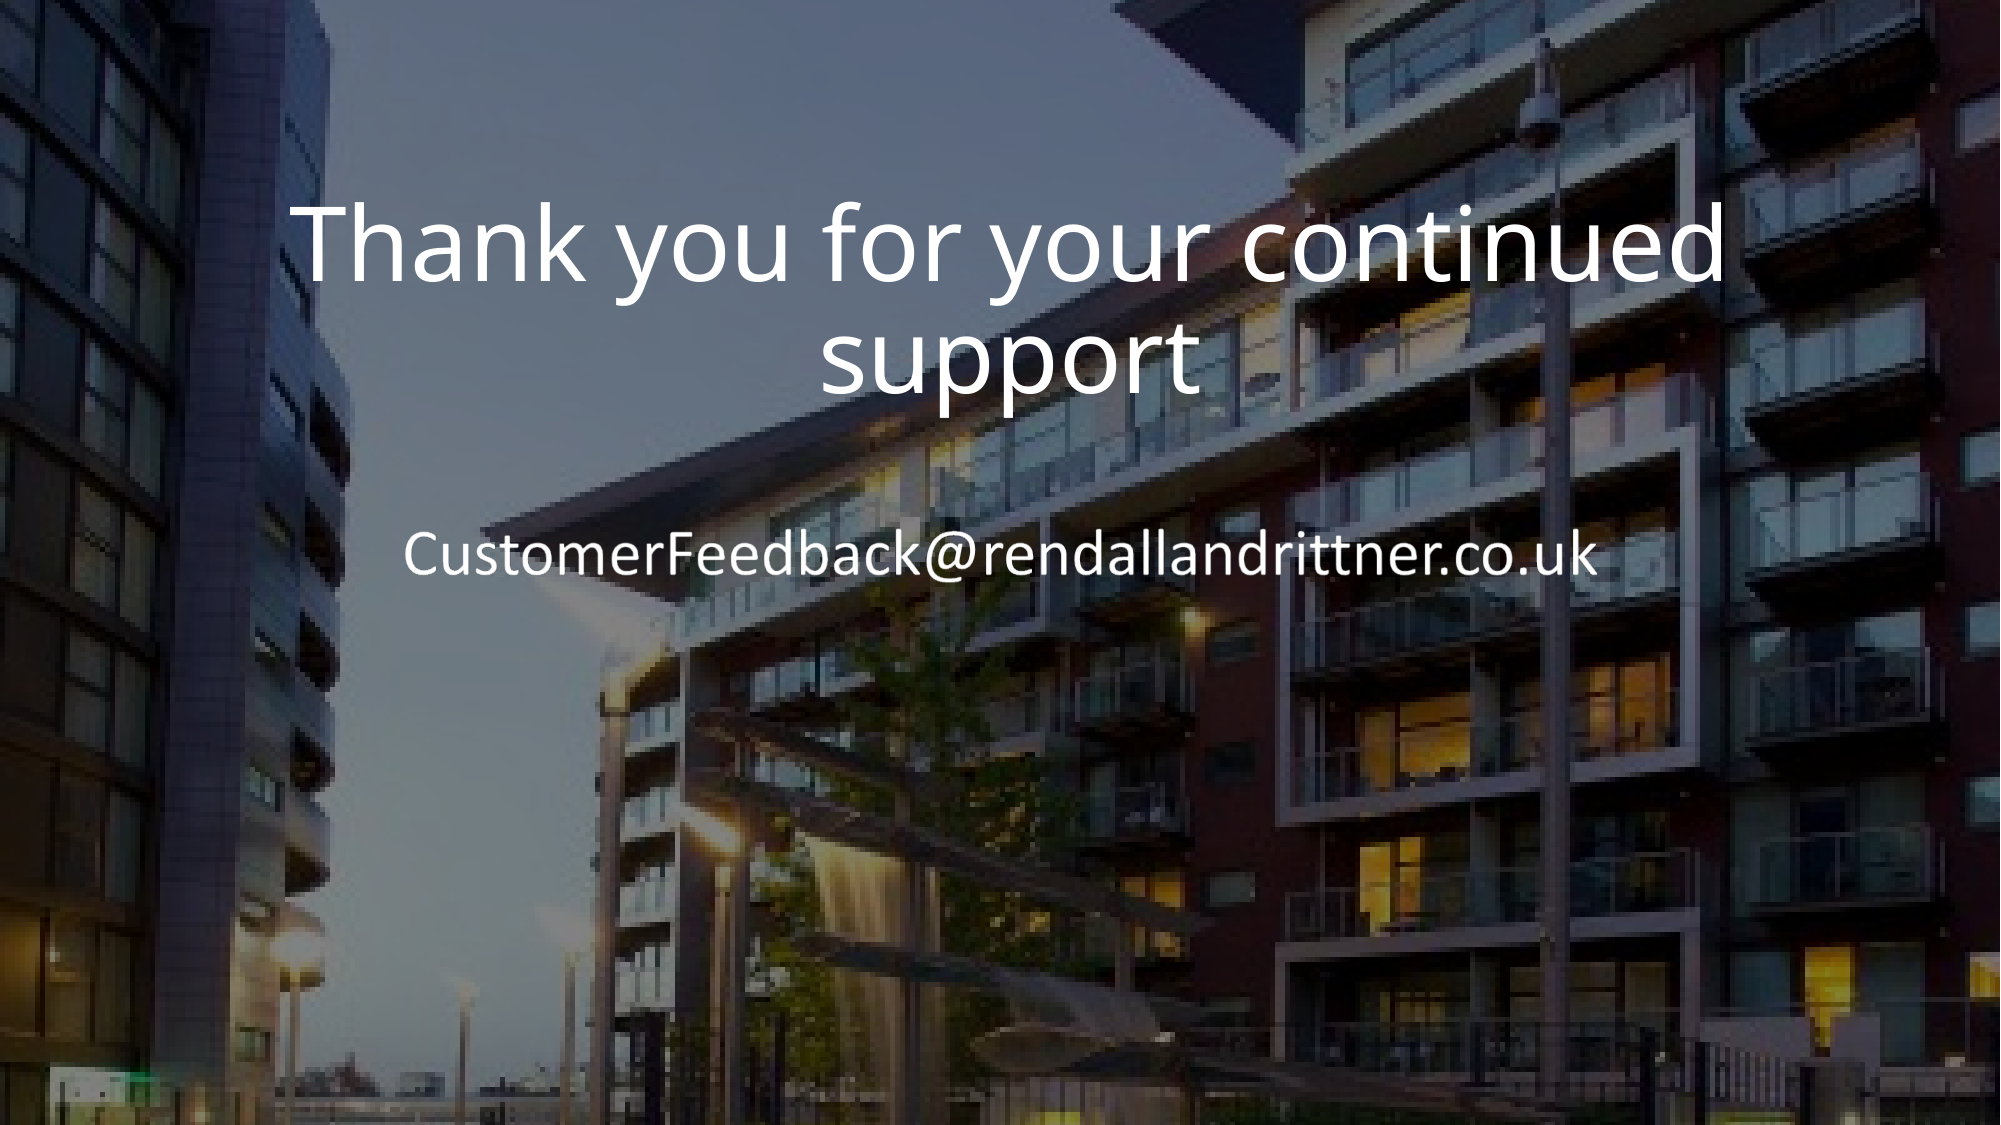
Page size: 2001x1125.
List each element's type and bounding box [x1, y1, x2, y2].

list [0, 0, 2000, 1125]
picture [362, 492, 1638, 633]
